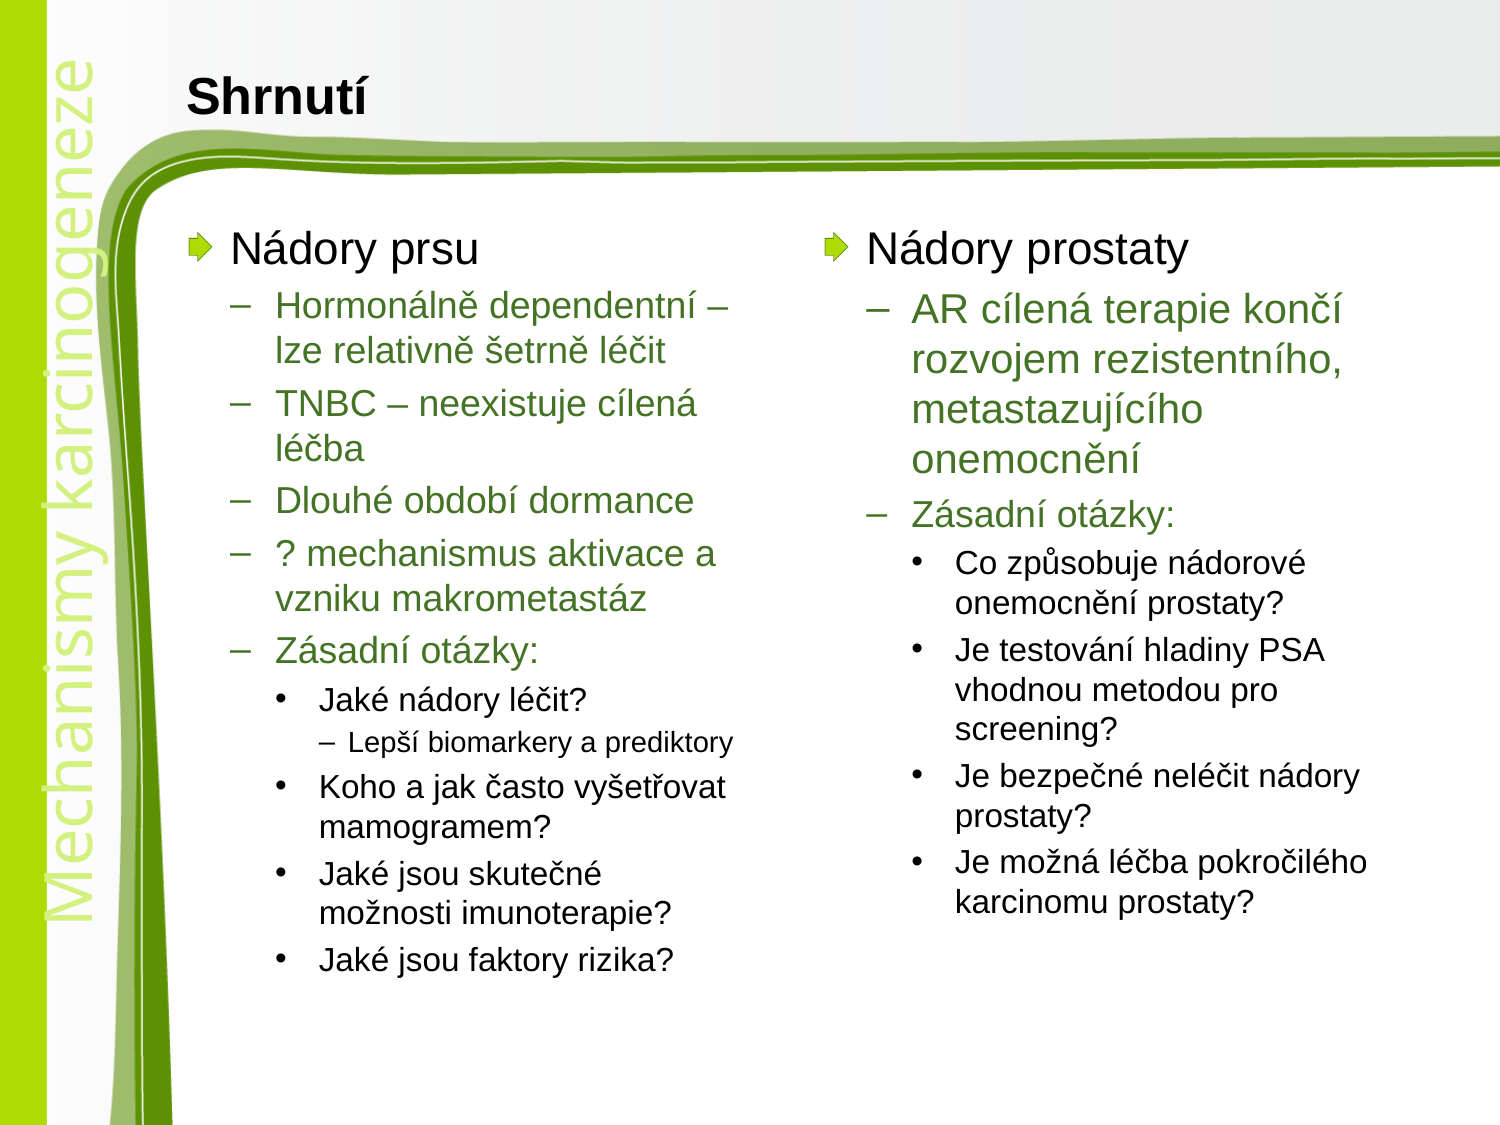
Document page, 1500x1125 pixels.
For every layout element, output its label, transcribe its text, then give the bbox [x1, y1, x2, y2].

title Shrnutí [171, 42, 1343, 146]
list Nádory prostaty AR cílená terapie končí rozvojem rezistentního, metastazujícího onemocnění Zásadní otázky: Co způsobuje nádorové onemocnění prostaty? Je testování hladiny PSA vhodnou metodou pro screening? Je bezpečné neléčit nádory prostaty? Je možná léčba pokročilého karcinomu prostaty? [807, 211, 1425, 1005]
picture [0, 0, 1500, 1125]
list Nádory prsu Hormonálně dependentní – lze relativně šetrně léčit TNBC – neexistuje cílená léčba Dlouhé období dormance ? mechanismus aktivace a vzniku makrometastáz Zásadní otázky: Jaké nádory léčit? Lepší biomarkery a prediktory Koho a jak často vyšetřovat mamogramem? Jaké jsou skutečné možnosti imunoterapie? Jaké jsou faktory rizika? [171, 211, 750, 1005]
